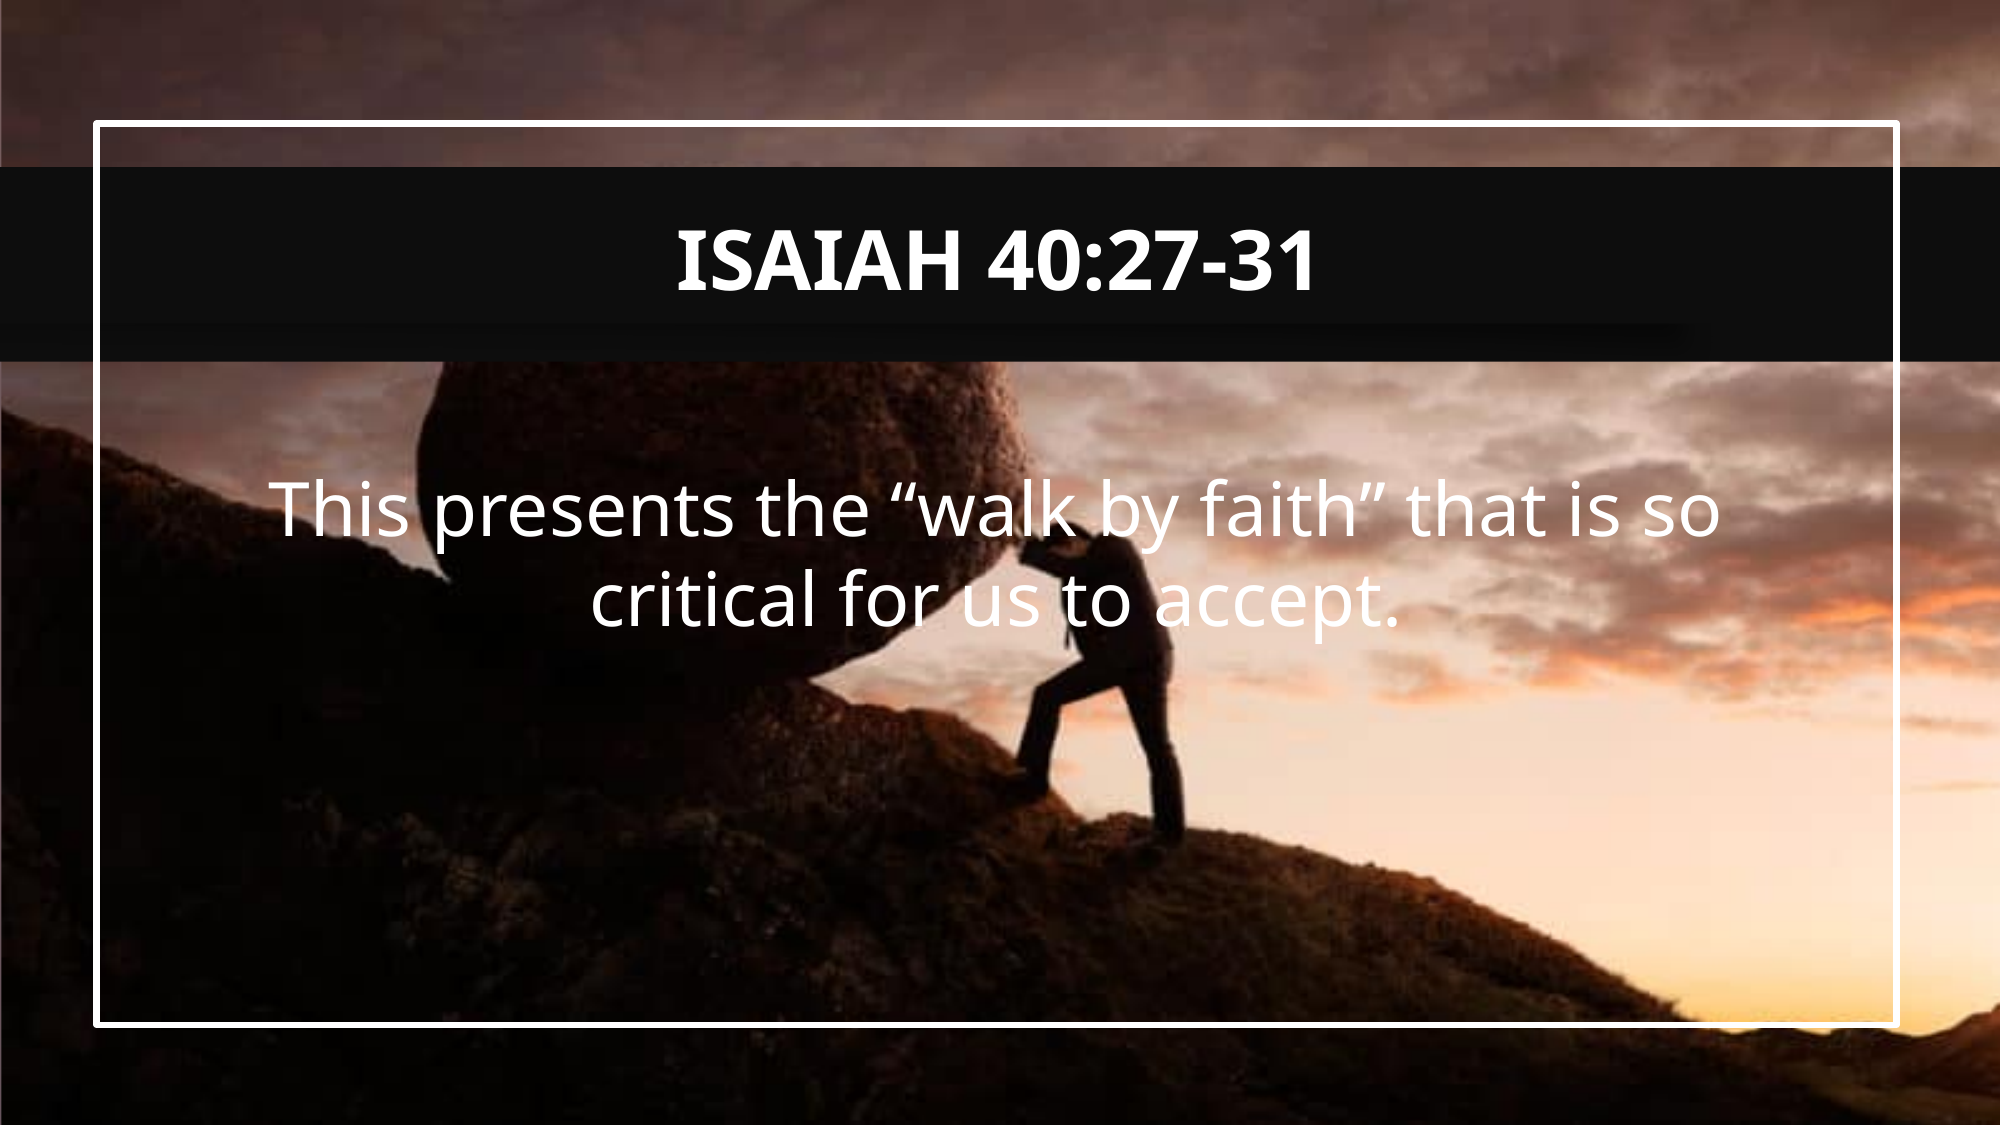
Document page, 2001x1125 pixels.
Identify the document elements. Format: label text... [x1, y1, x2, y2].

picture [0, 323, 2000, 1125]
title Isaiah 40:27-31 [211, 174, 1789, 353]
picture [1, 0, 2000, 167]
list This presents the “walk by faith” that is so critical for us to accept. [93, 120, 1900, 1028]
